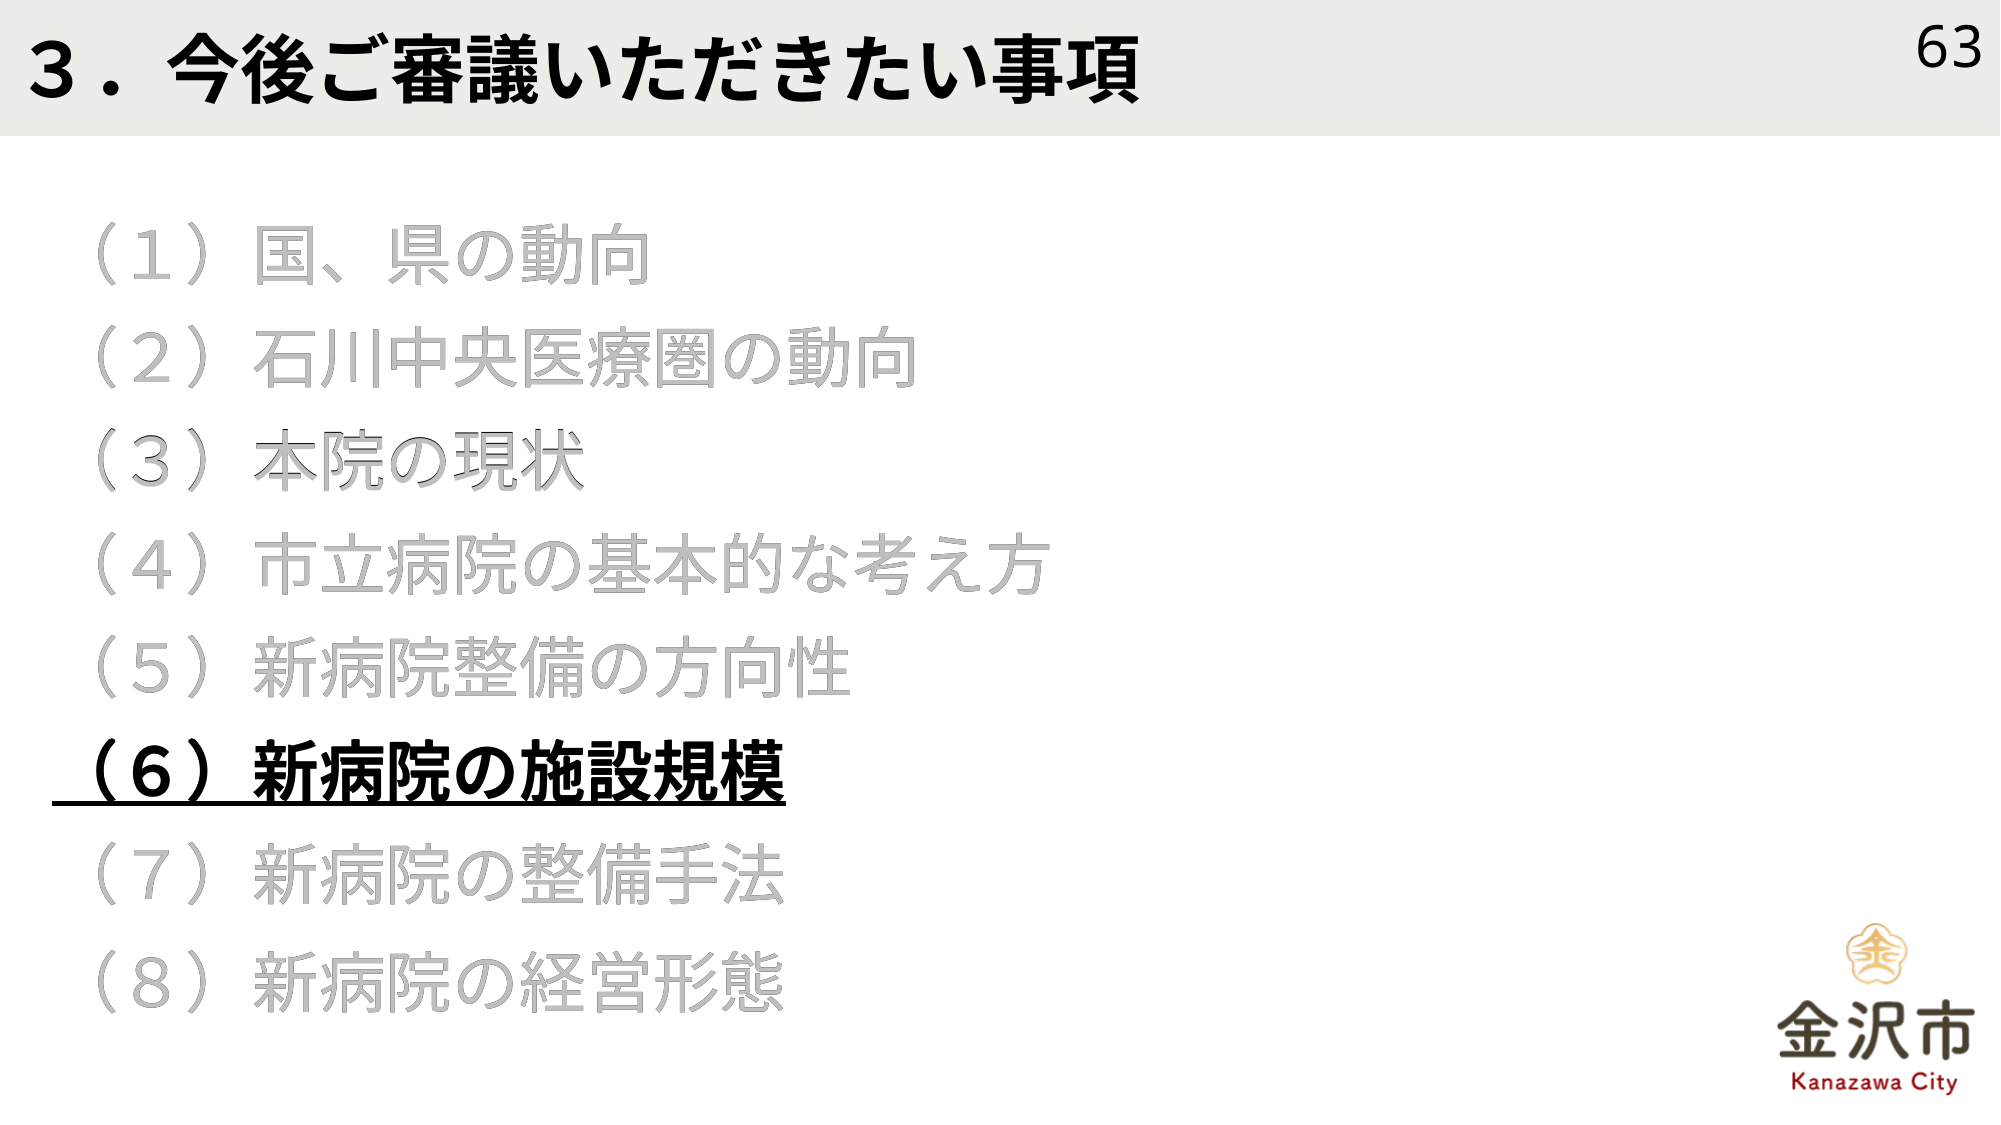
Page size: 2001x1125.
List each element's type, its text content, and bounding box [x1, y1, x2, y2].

title ３．今後ご審議いただきたい事項 [0, 0, 2000, 136]
slide_number 63 [1511, 19, 2000, 79]
text_box （１）国、県の動向 （２）石川中央医療圏の動向 （３）本院の現状 （４）市立病院の基本的な考え方 （５）新病院整備の方向性 （６）新病院の施設規模 （７）新病院の整備手法 （８）新病院の経営形態 [37, 205, 1963, 1077]
picture [1777, 923, 1975, 1096]
